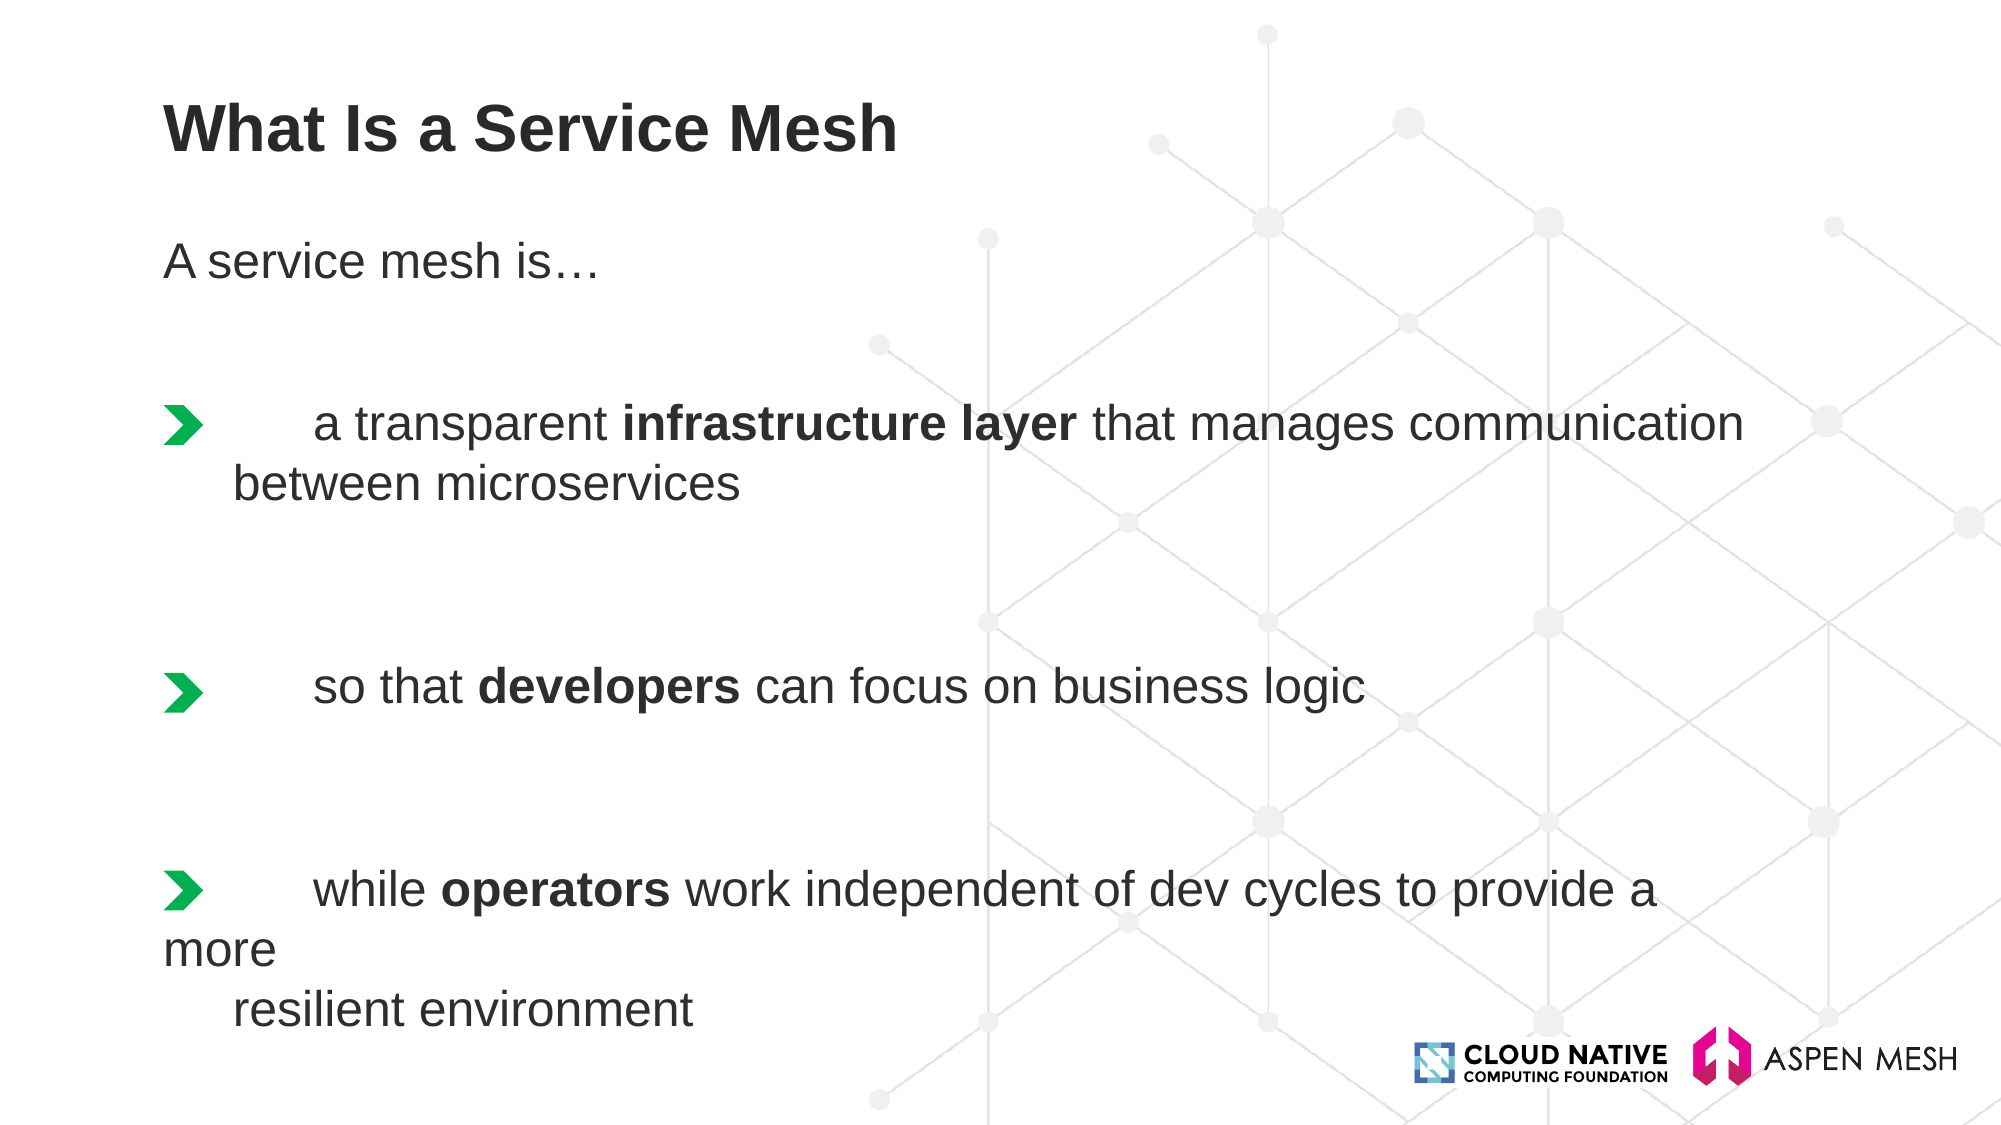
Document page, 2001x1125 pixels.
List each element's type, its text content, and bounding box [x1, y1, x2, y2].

picture [783, 0, 2000, 1125]
text_box [163, 672, 204, 713]
text_box [163, 405, 204, 445]
text_box [163, 870, 204, 911]
text_box A service mesh is… a transparent infrastructure layer that manages communication between microservices so that developers can focus on business logic while operators work independent of dev cycles to provide a more resilient environment [155, 224, 778, 1049]
text_box What Is a Service Mesh [155, 96, 778, 208]
